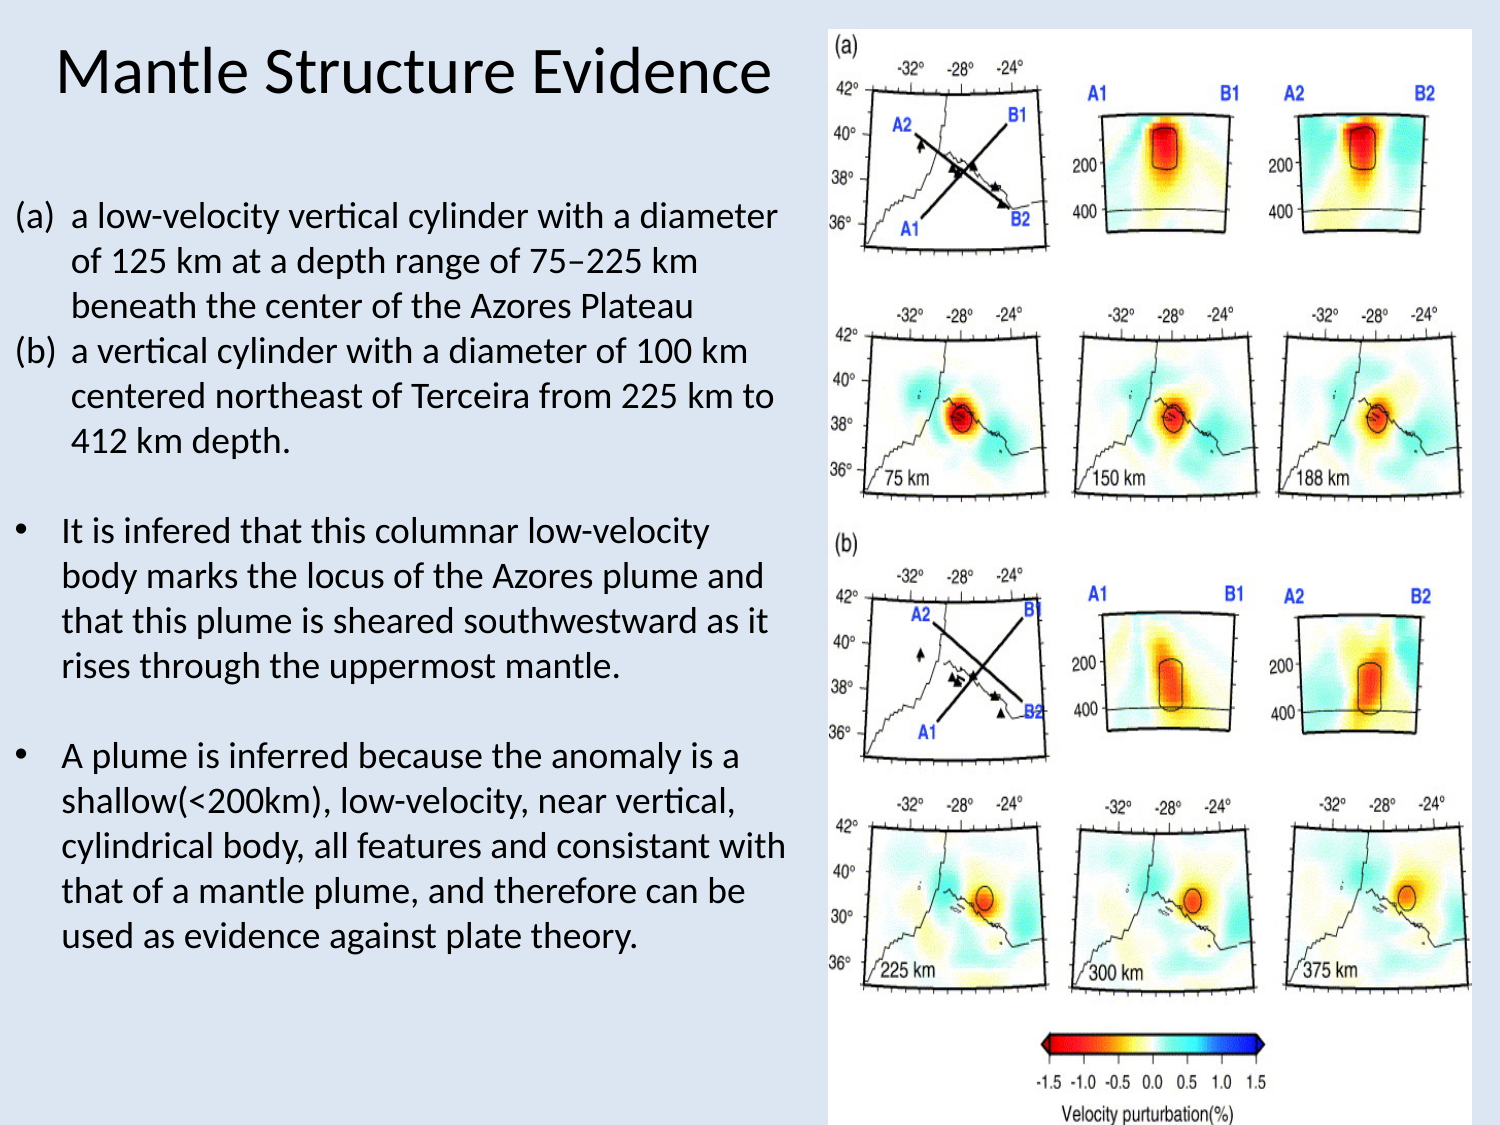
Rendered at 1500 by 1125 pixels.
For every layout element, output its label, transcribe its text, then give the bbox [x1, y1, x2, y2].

text_box a low-velocity vertical cylinder with a diameter of 125 km at a depth range of 75–225 km beneath the center of the Azores Plateau a vertical cylinder with a diameter of 100 km centered northeast of Terceira from 225 km to 412 km depth. It is infered that this columnar low-velocity body marks the locus of the Azores plume and that this plume is sheared southwestward as it rises through the uppermost mantle. A plume is inferred because the anomaly is a shallow(<200km), low-velocity, near vertical, cylindrical body, all features and consistant with that of a mantle plume, and therefore can be used as evidence against plate theory. [0, 183, 807, 964]
picture [828, 28, 1472, 1125]
text_box Mantle Structure Evidence [0, 19, 829, 114]
